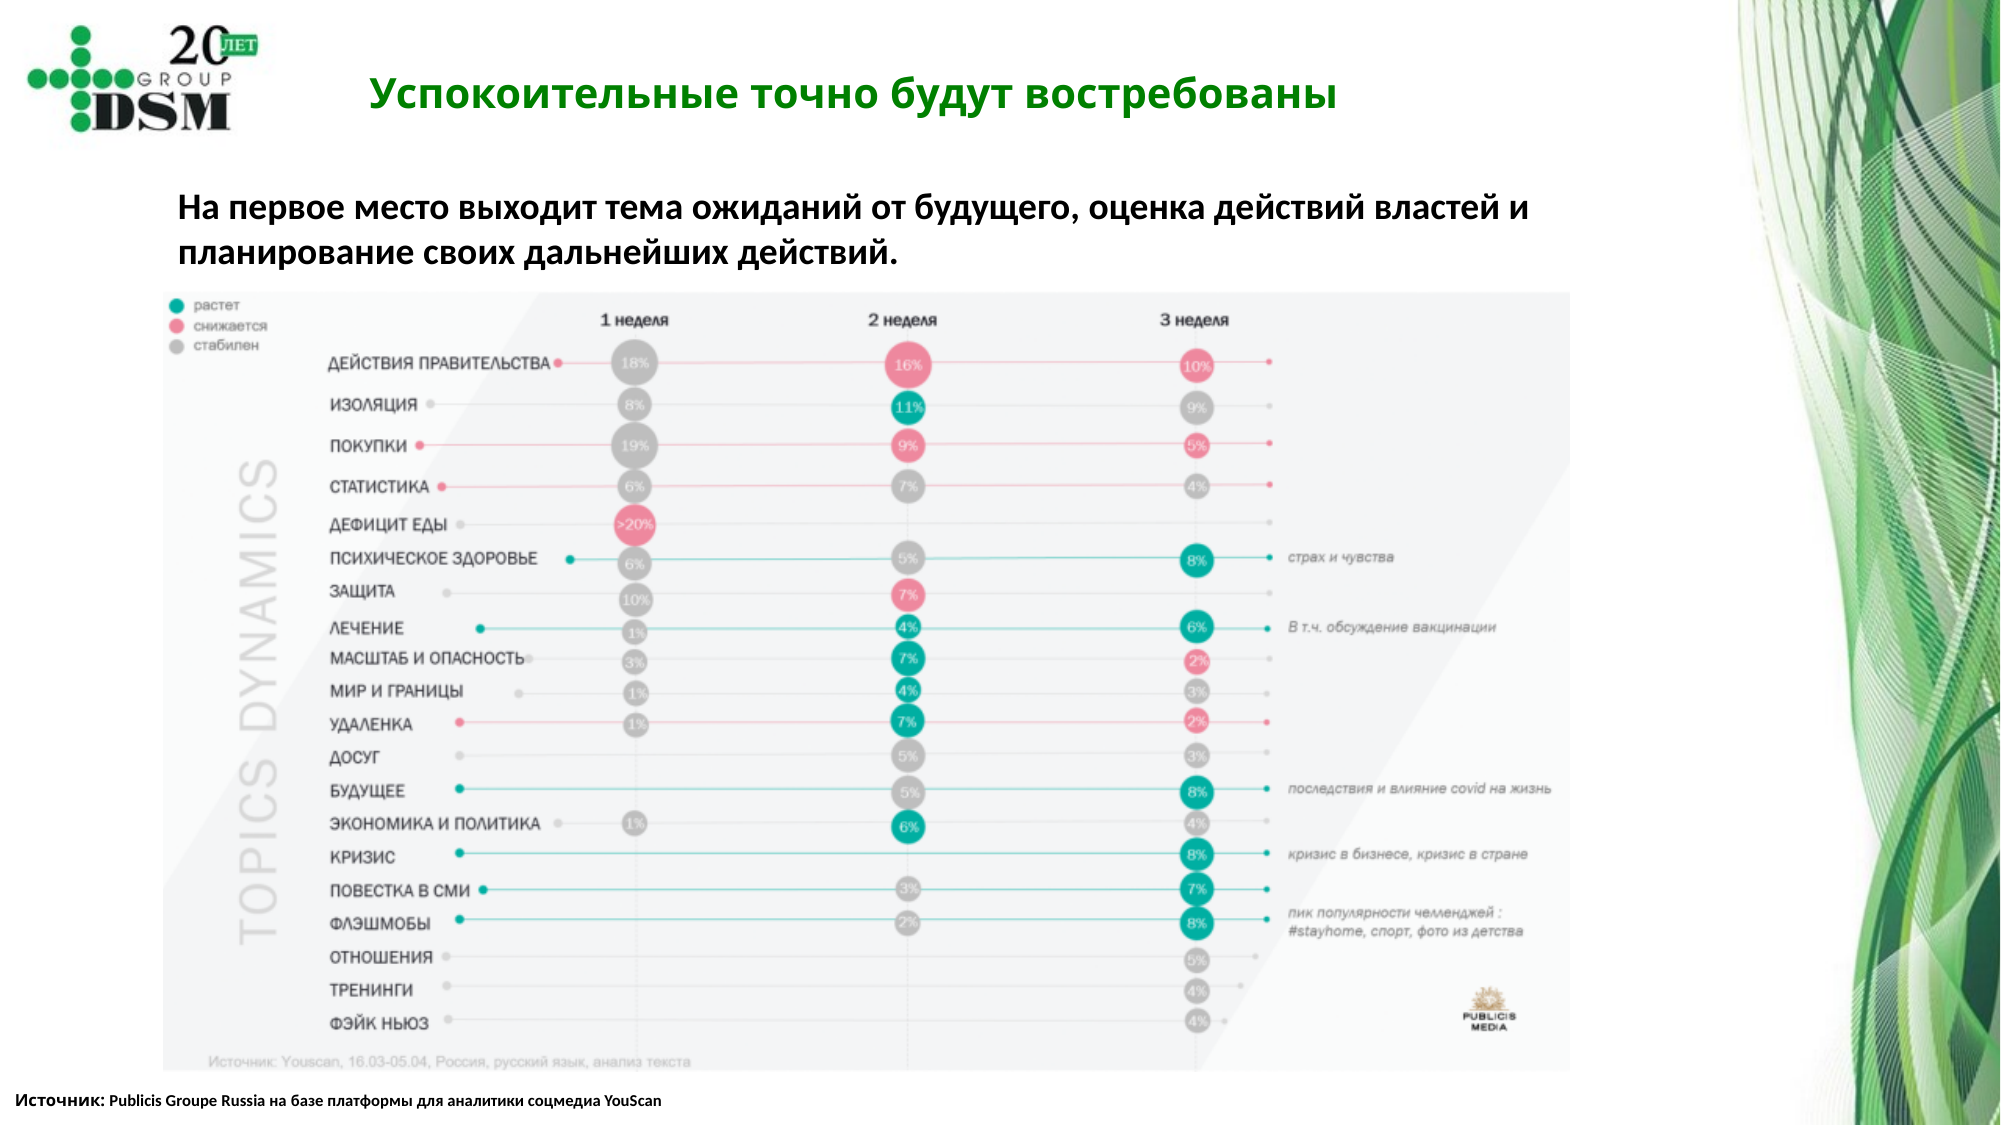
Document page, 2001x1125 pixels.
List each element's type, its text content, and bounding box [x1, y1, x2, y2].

picture [0, 0, 2001, 1125]
text_box На первое место выходит тема ожиданий от будущего, оценка действий властей и планирование своих дальнейших действий. [163, 174, 1570, 279]
text_box Успокоительные точно будут востребованы [354, 59, 1570, 124]
text_box Источник: Publicis Groupe Russia на базе платформы для аналитики соцмедиа YouScan [0, 1082, 945, 1118]
